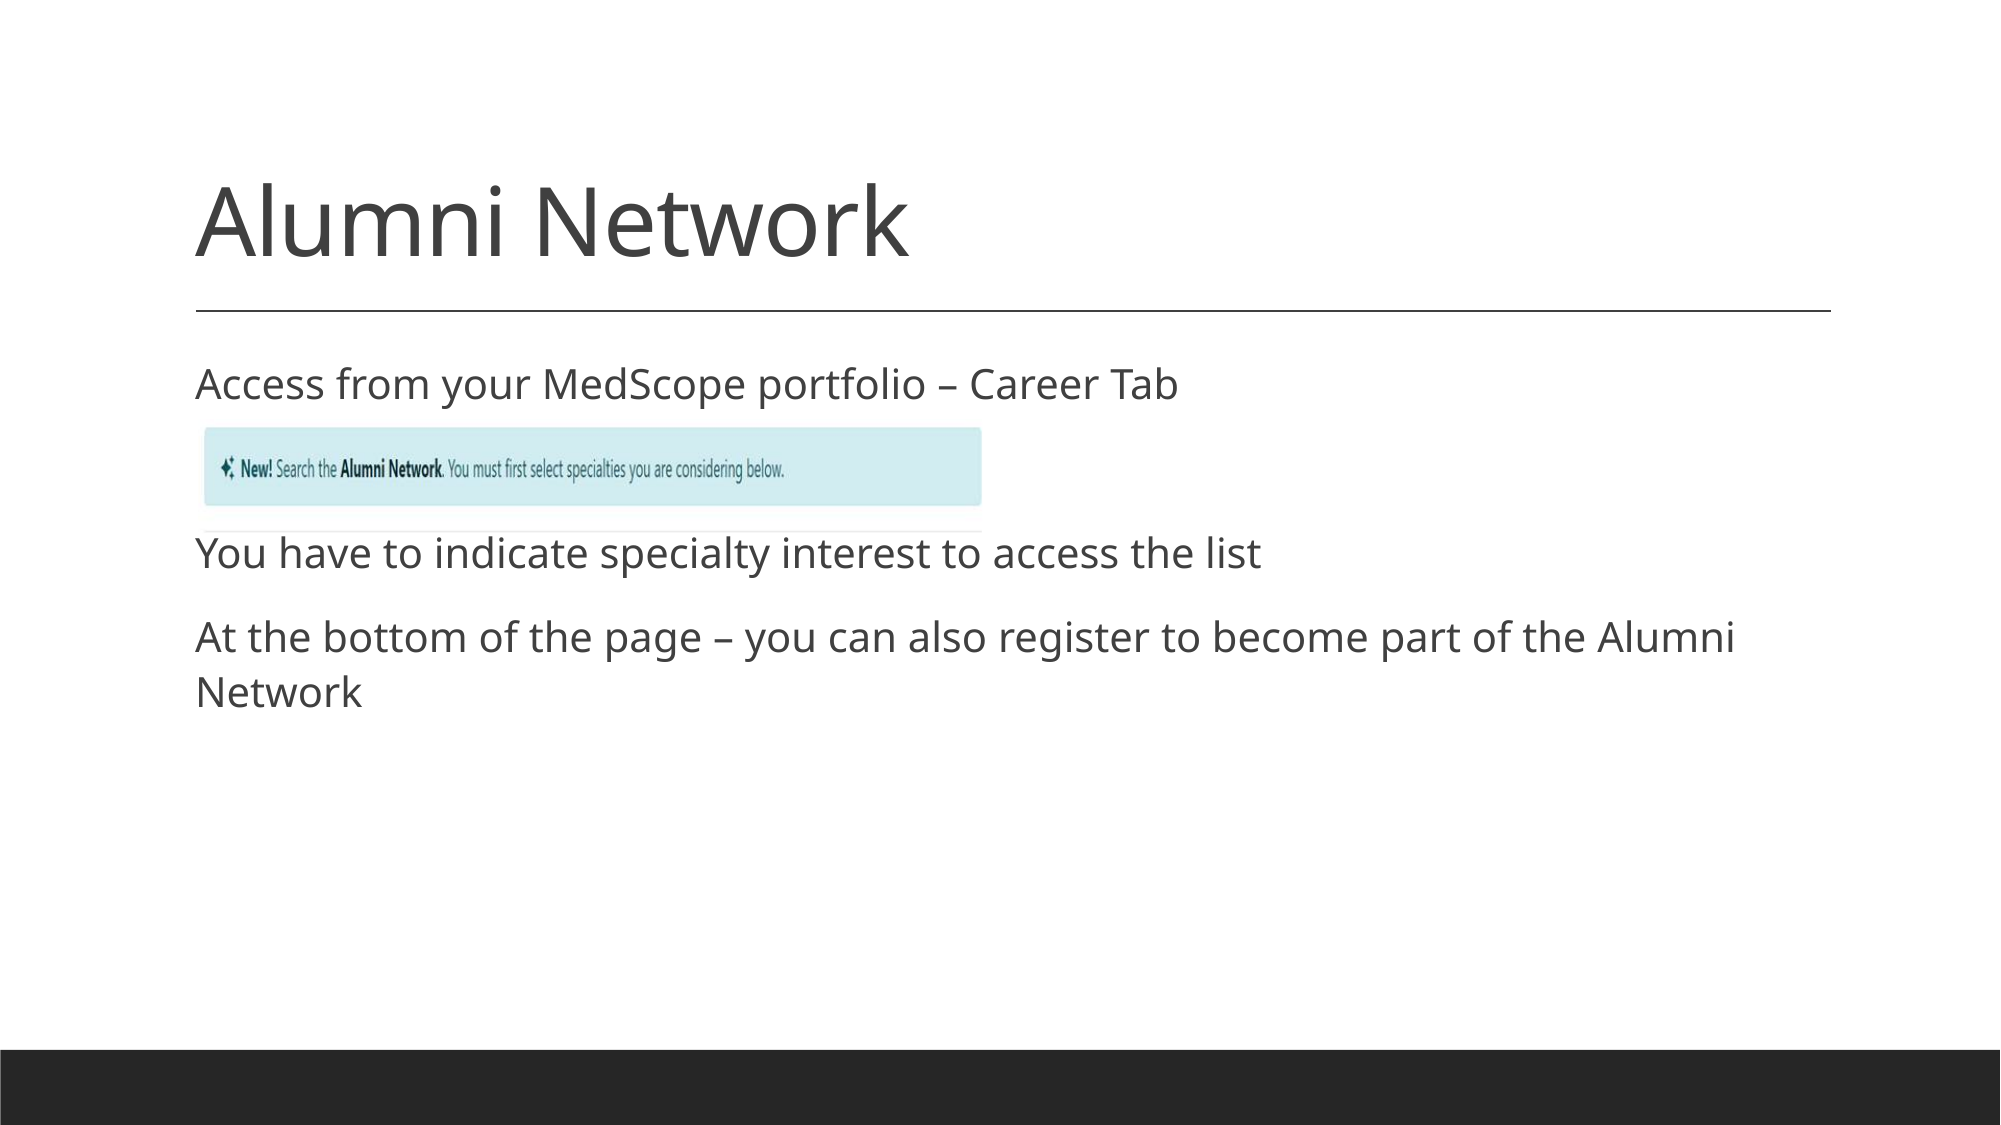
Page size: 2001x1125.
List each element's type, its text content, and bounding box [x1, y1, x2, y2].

title Alumni Network [180, 47, 1830, 285]
picture [197, 418, 988, 534]
list Access from your MedScope portfolio – Career Tab You have to indicate specialty interest to access the list At the bottom of the page – you can also register to become part of the Alumni Network [180, 345, 1830, 963]
